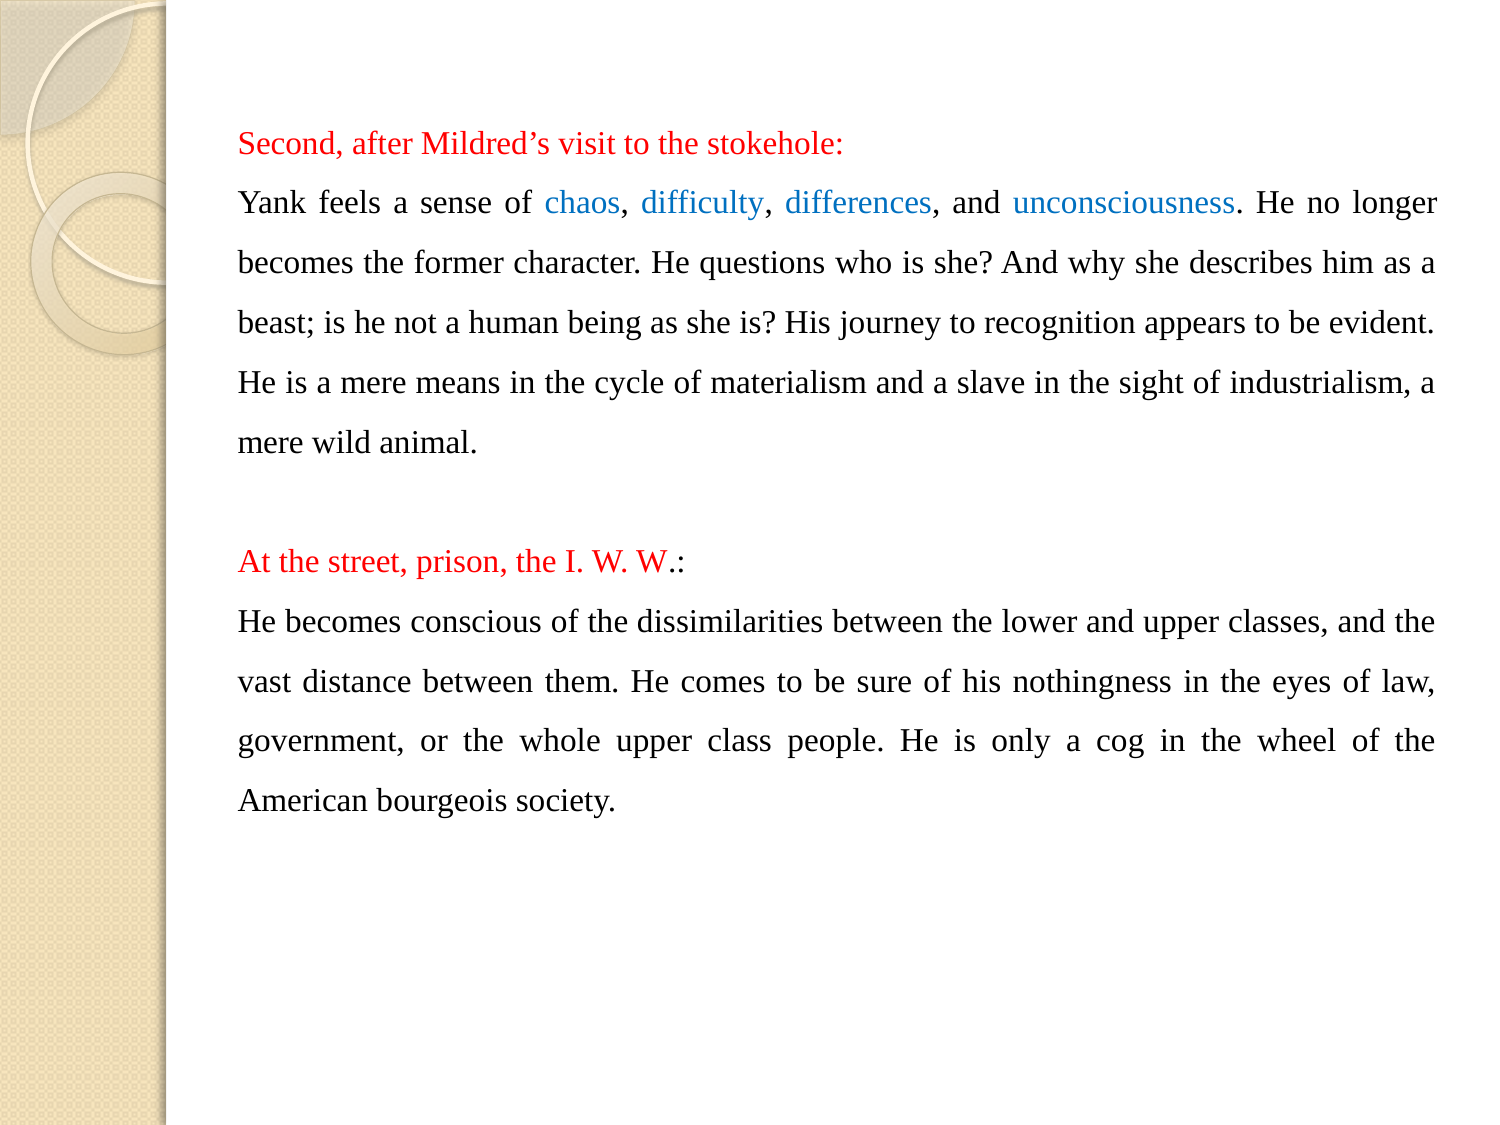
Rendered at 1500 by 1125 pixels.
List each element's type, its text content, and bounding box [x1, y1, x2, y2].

list Second, after Mildred’s visit to the stokehole: Yank feels a sense of chaos, difficulty, differences, and unconsciousness. He no longer becomes the former character. He questions who is she? And why she describes him as a beast; is he not a human being as she is? His journey to recognition appears to be evident. He is a mere means in the cycle of materialism and a slave in the sight of industrialism, a mere wild animal. At the street, prison, the I. W. W.: He becomes conscious of the dissimilarities between the lower and upper classes, and the vast distance between them. He comes to be sure of his nothingness in the eyes of law, government, or the whole upper class people. He is only a cog in the wheel of the American bourgeois society. [222, 93, 1453, 940]
